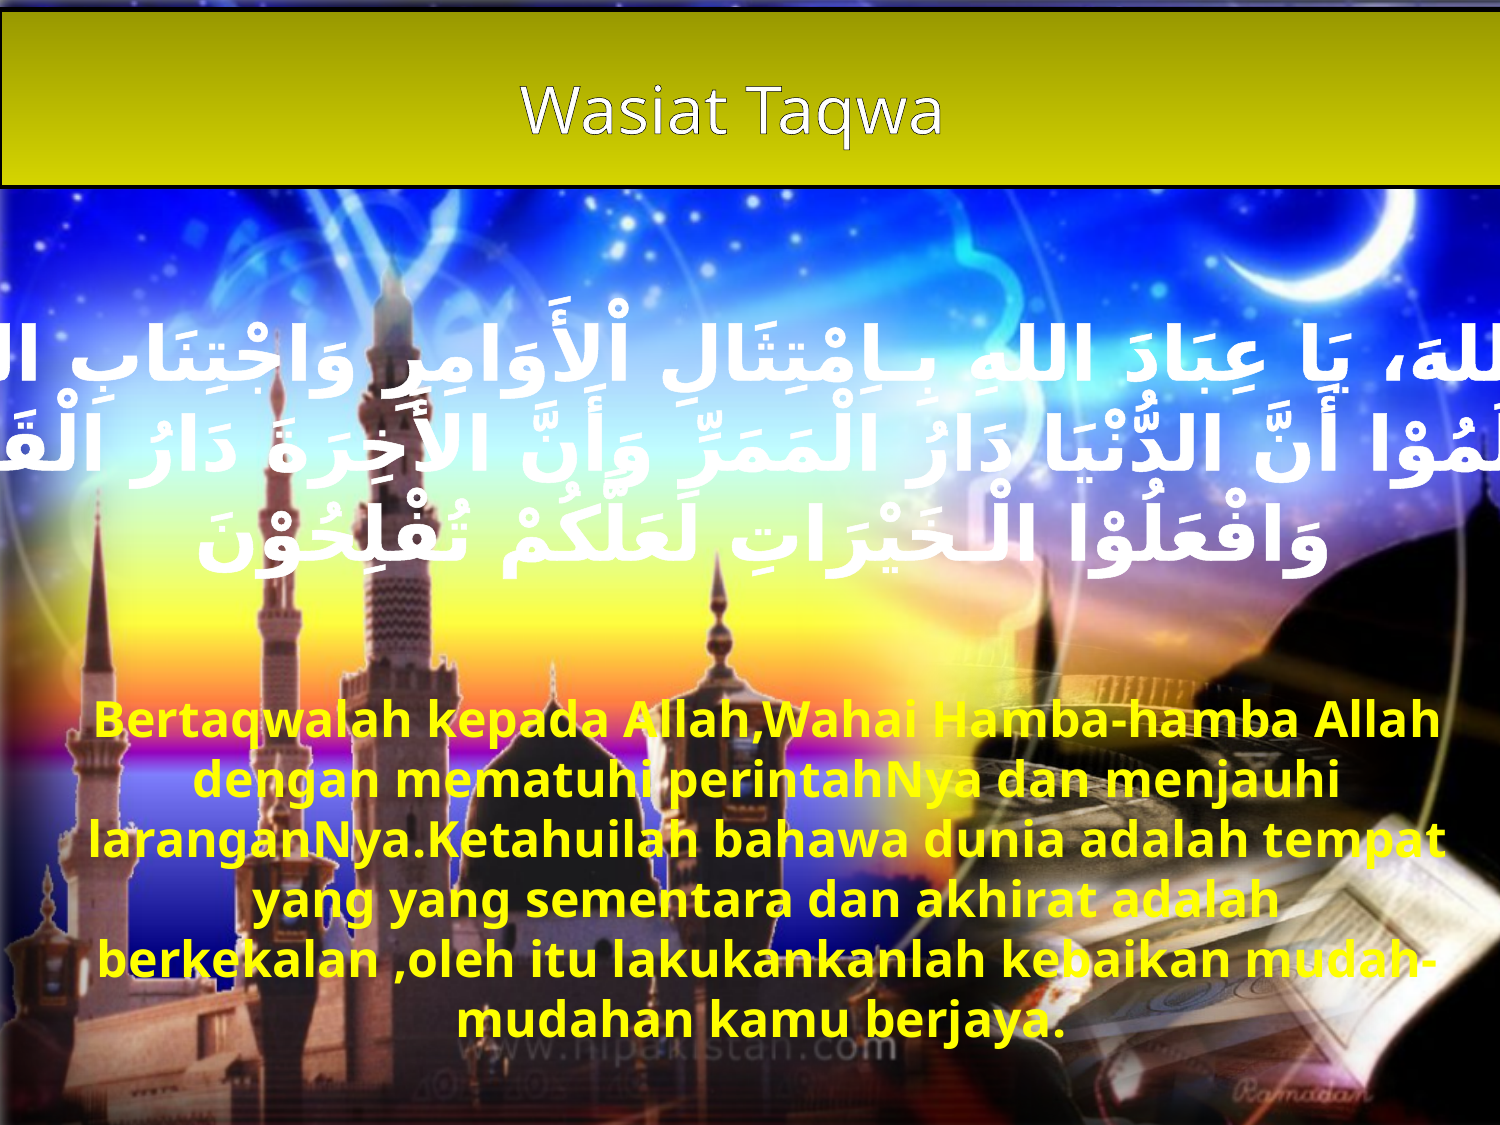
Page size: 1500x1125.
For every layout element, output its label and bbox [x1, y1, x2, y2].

text_box [0, 0, 1500, 1125]
